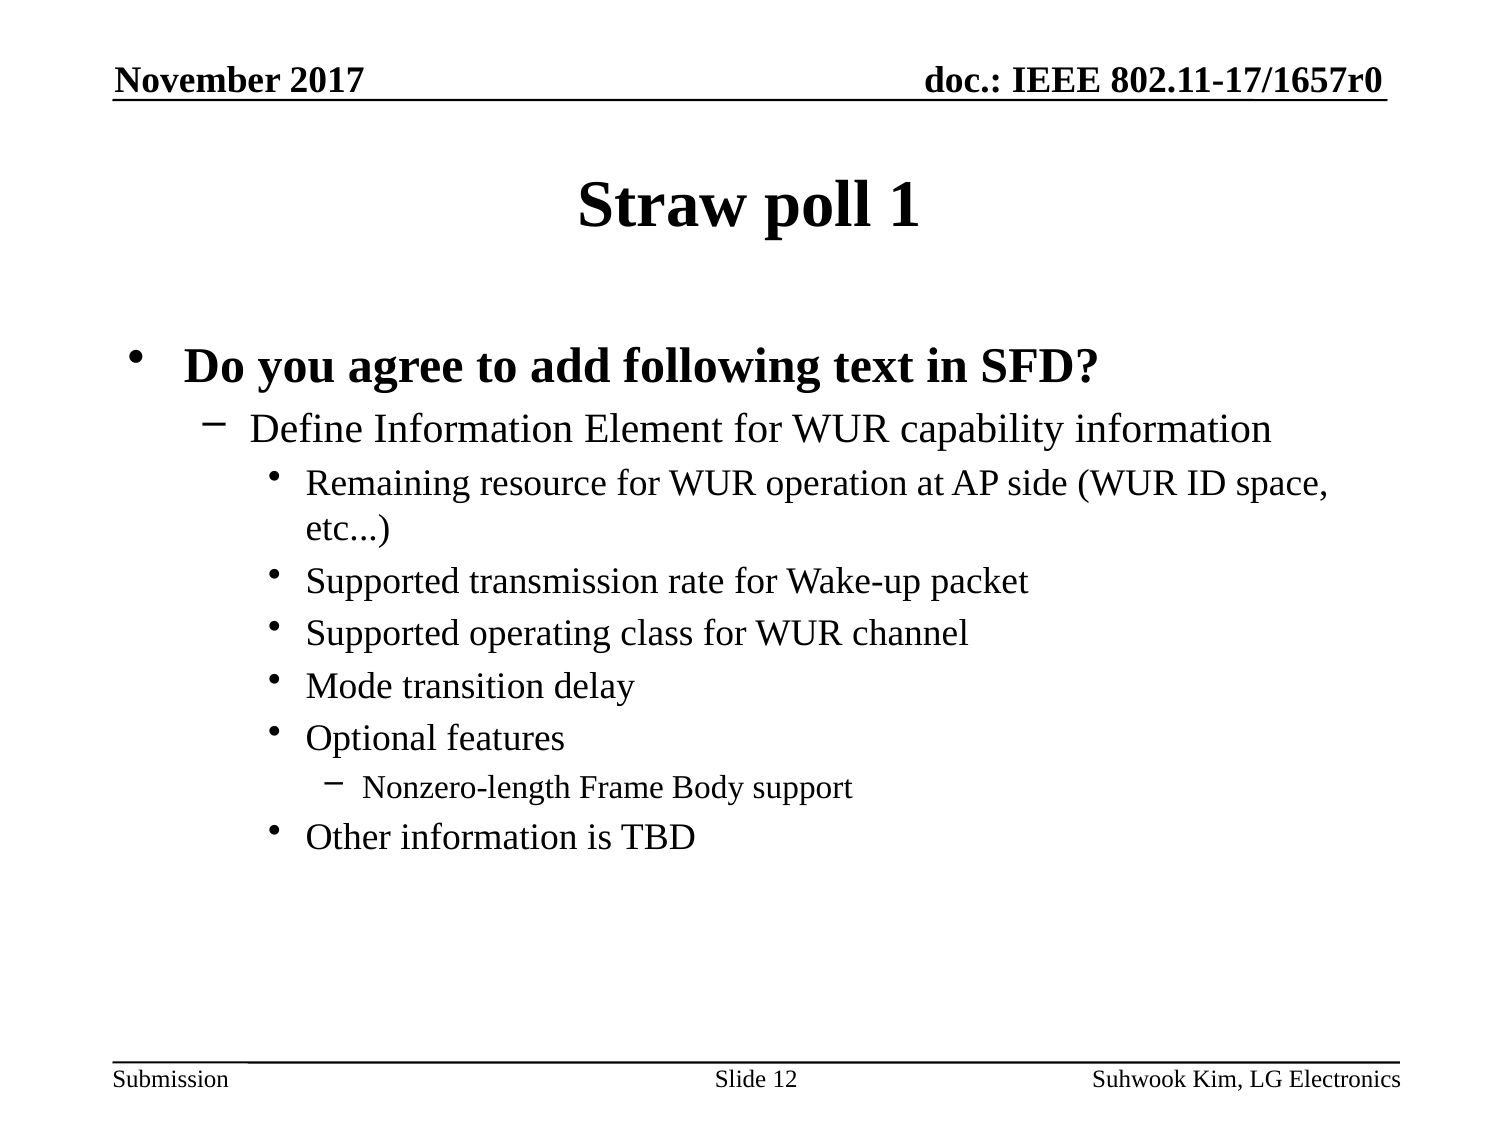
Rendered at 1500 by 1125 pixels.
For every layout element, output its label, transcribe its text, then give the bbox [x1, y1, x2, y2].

title Straw poll 1 [112, 112, 1388, 288]
slide_number Slide 12 [712, 1061, 800, 1093]
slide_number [114, 54, 374, 101]
footer Suhwook Kim, LG Electronics [1088, 1061, 1402, 1093]
list Do you agree to add following text in SFD? Define Information Element for WUR capability information Remaining resource for WUR operation at AP side (WUR ID space, etc...) Supported transmission rate for Wake-up packet Supported operating class for WUR channel Mode transition delay Optional features Nonzero-length Frame Body support Other information is TBD [112, 324, 1388, 1001]
